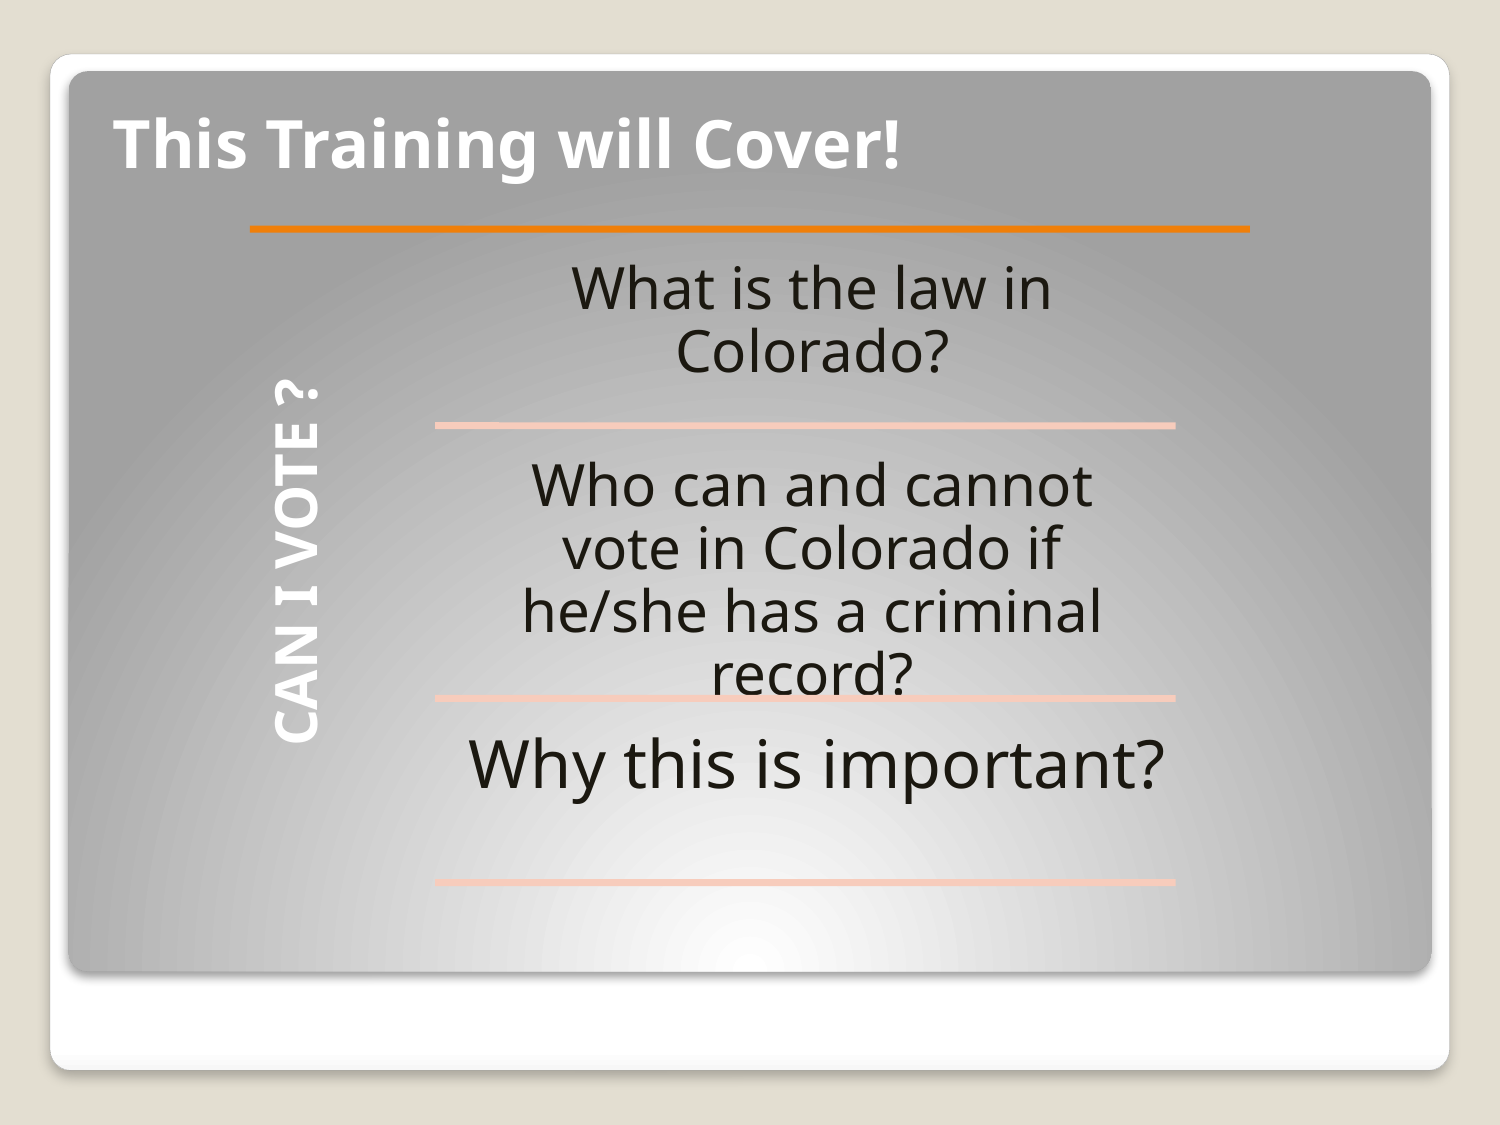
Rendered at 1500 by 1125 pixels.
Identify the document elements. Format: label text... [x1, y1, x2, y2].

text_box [249, 228, 1251, 897]
list This Training will Cover! [82, 86, 1425, 774]
